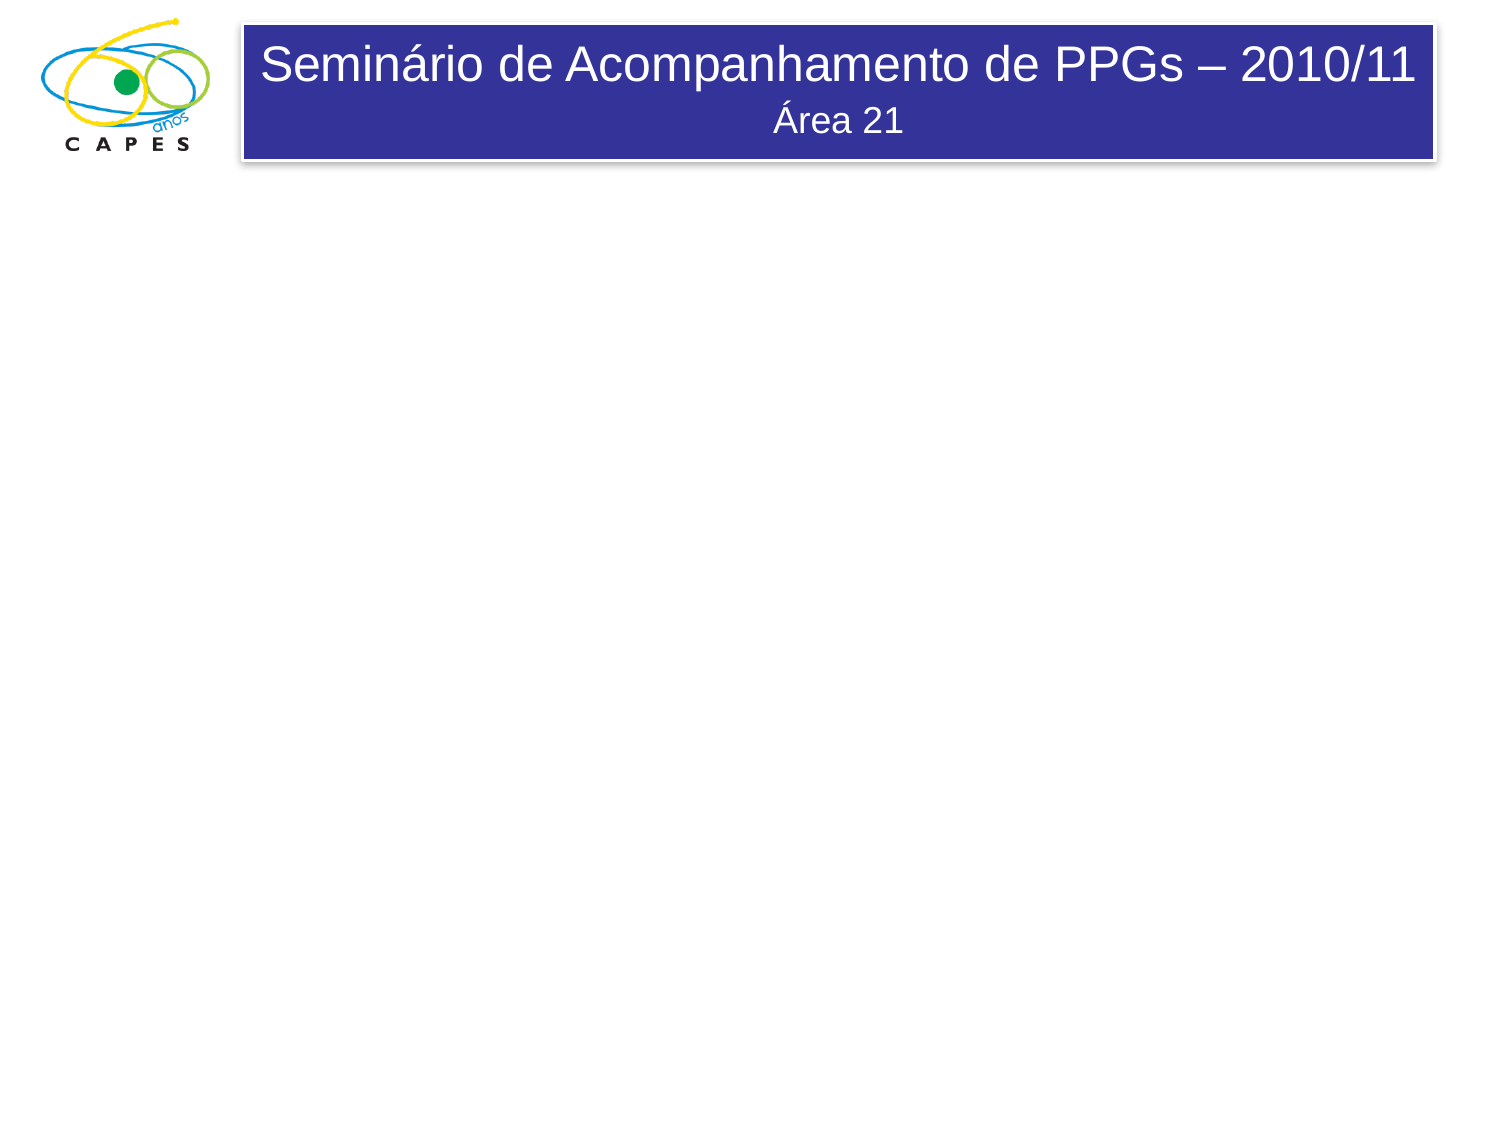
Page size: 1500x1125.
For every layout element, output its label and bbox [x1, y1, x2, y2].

picture [41, 18, 210, 151]
